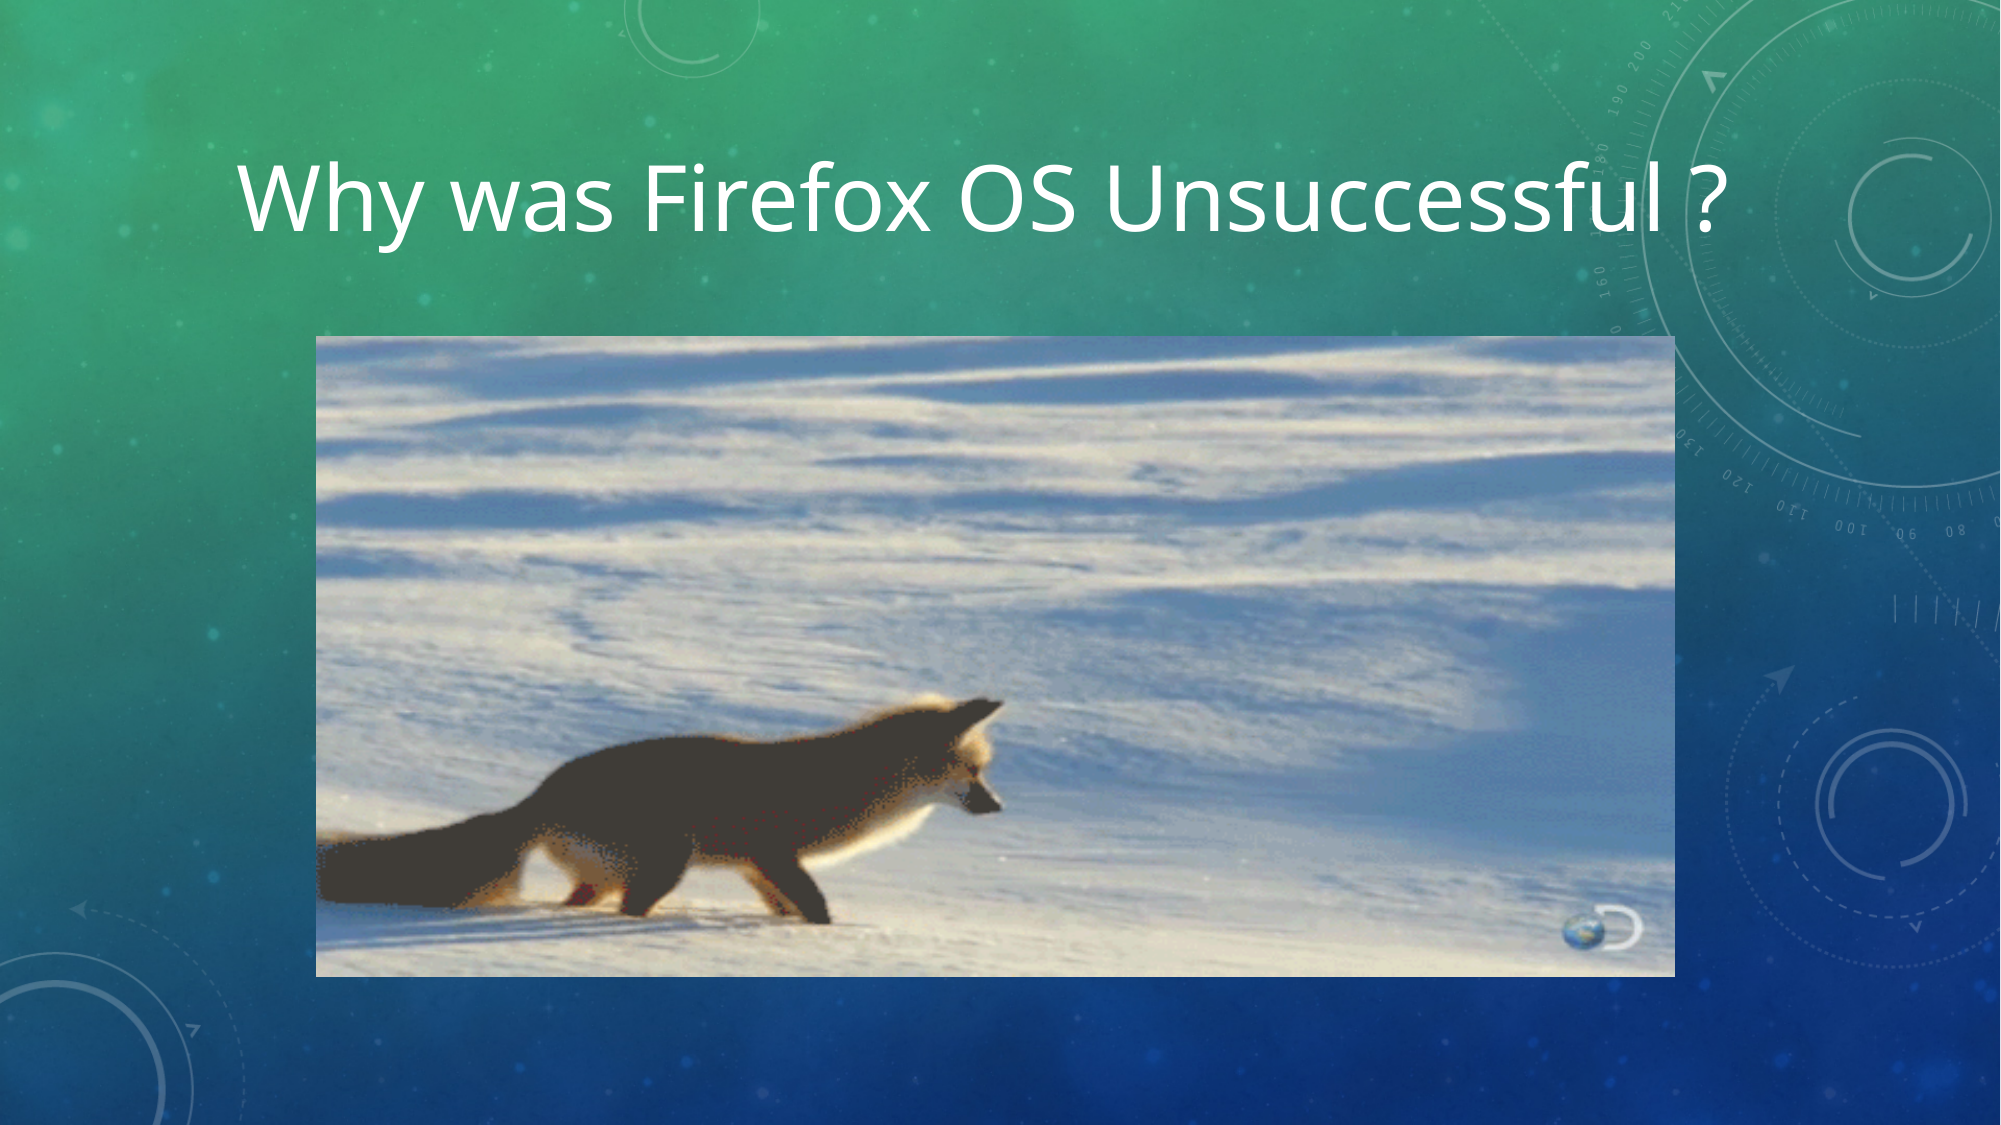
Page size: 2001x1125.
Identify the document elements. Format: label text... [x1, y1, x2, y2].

text_box Why was Firefox OS Unsuccessful ? [164, 82, 1827, 307]
text_box [120, 416, 1783, 1100]
picture [0, 0, 2001, 1125]
